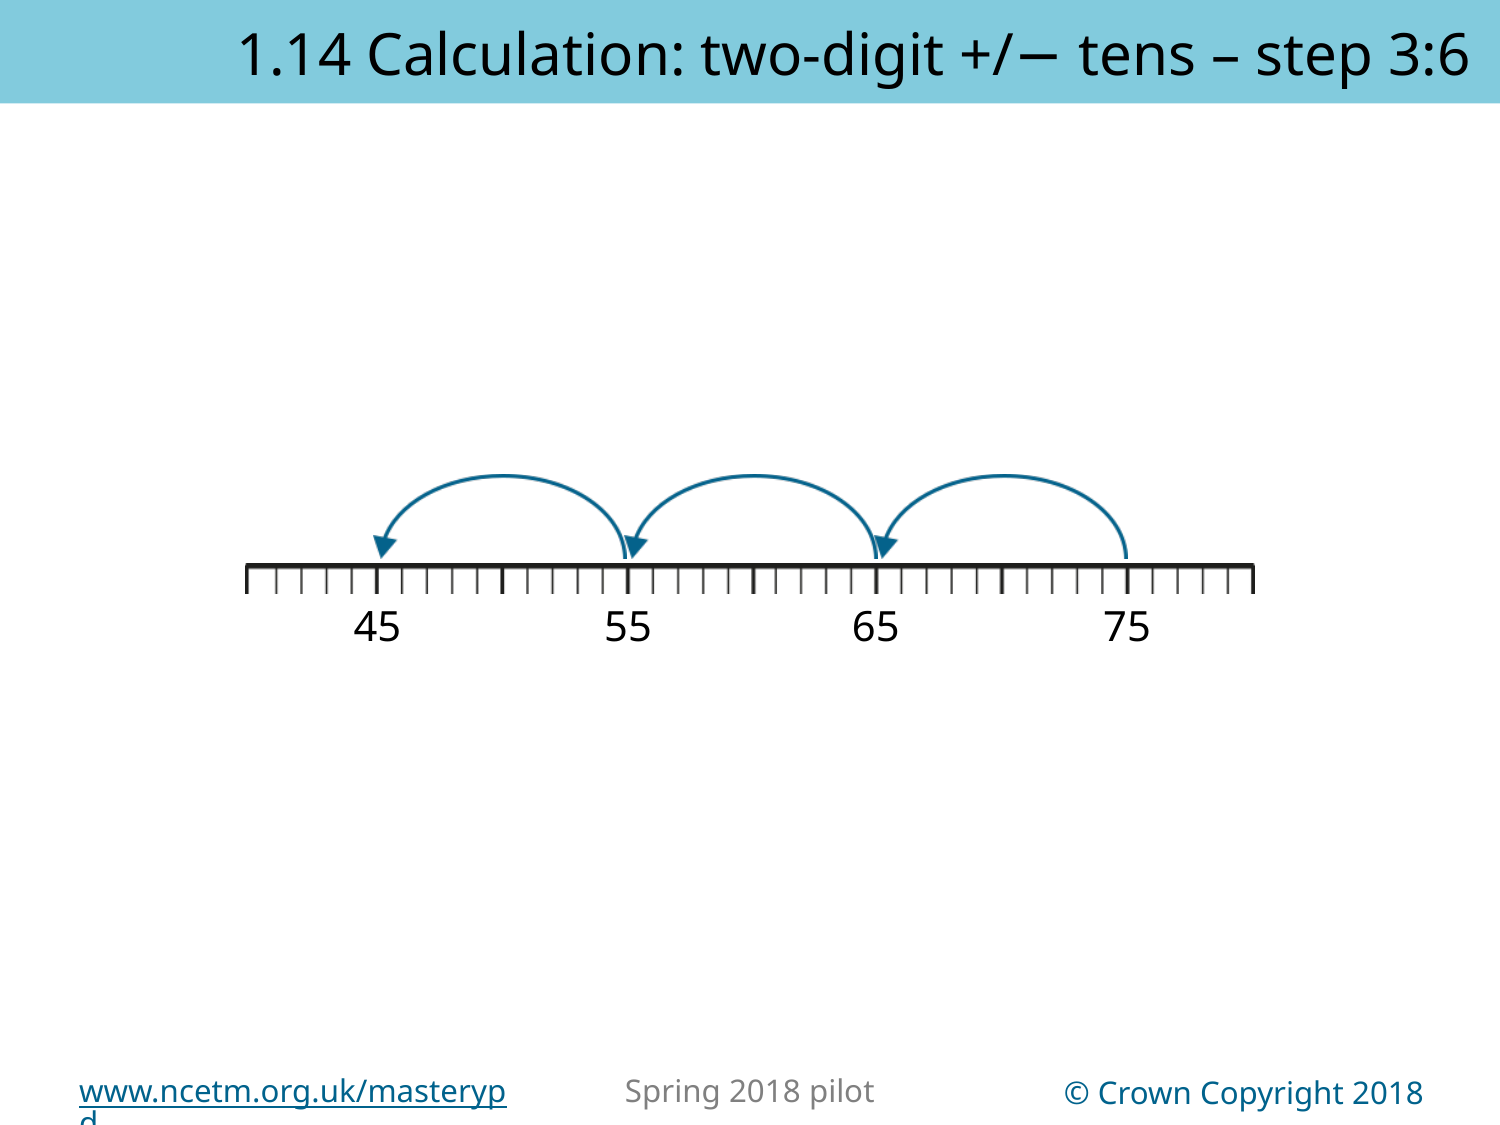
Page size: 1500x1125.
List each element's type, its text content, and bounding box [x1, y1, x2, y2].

text_box 45 [338, 602, 417, 658]
picture [513, 474, 874, 559]
picture [764, 474, 996, 537]
picture [1014, 474, 1128, 555]
text_box 65 [836, 602, 915, 658]
list 1.14 Calculation: two-digit +/− tens – step 3:6 [0, 0, 1500, 104]
picture [373, 474, 623, 559]
picture [245, 563, 1255, 594]
text_box 75 [1088, 602, 1166, 658]
picture [877, 478, 1124, 559]
text_box 55 [589, 602, 668, 658]
